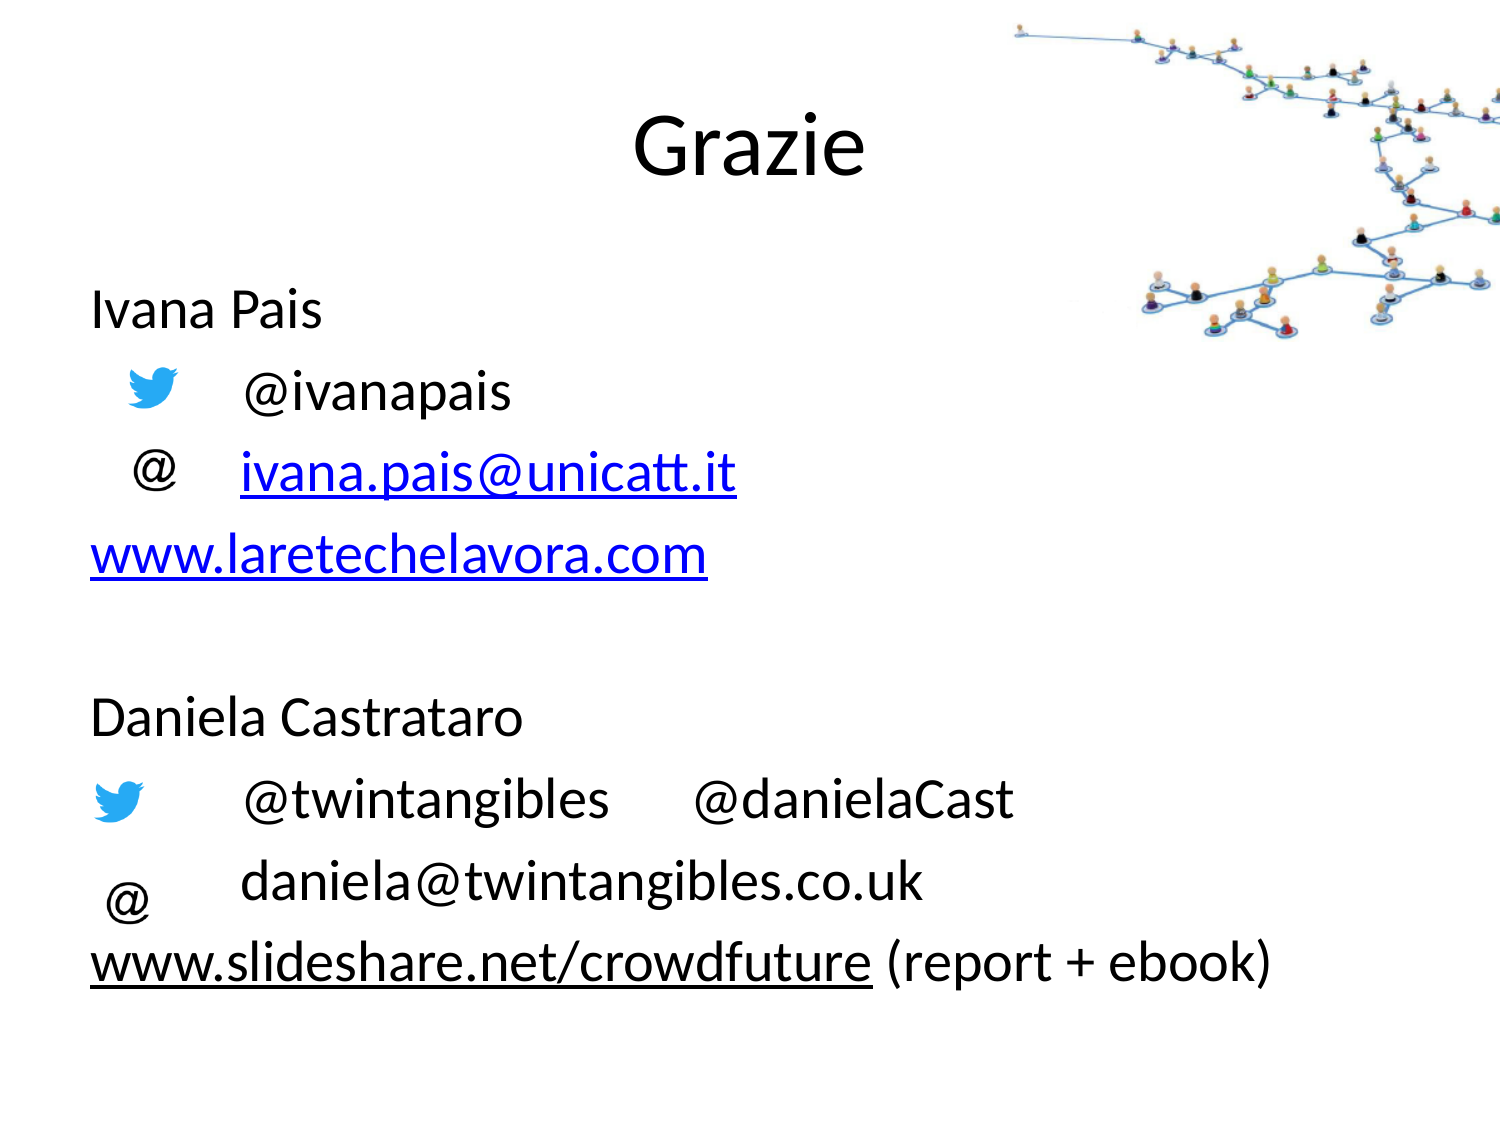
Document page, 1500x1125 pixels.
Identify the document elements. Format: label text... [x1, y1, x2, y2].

title Grazie [75, 45, 980, 233]
picture [70, 869, 184, 938]
list Ivana Pais @ivanapais ivana.pais@unicatt.it www.laretechelavora.com Daniela Castrataro @twintangibles @danielaCast daniela@twintangibles.co.uk www.slideshare.net/crowdfuture (report + ebook) [75, 262, 1425, 1083]
picture [89, 751, 150, 851]
picture [985, 0, 1500, 342]
picture [96, 337, 210, 504]
